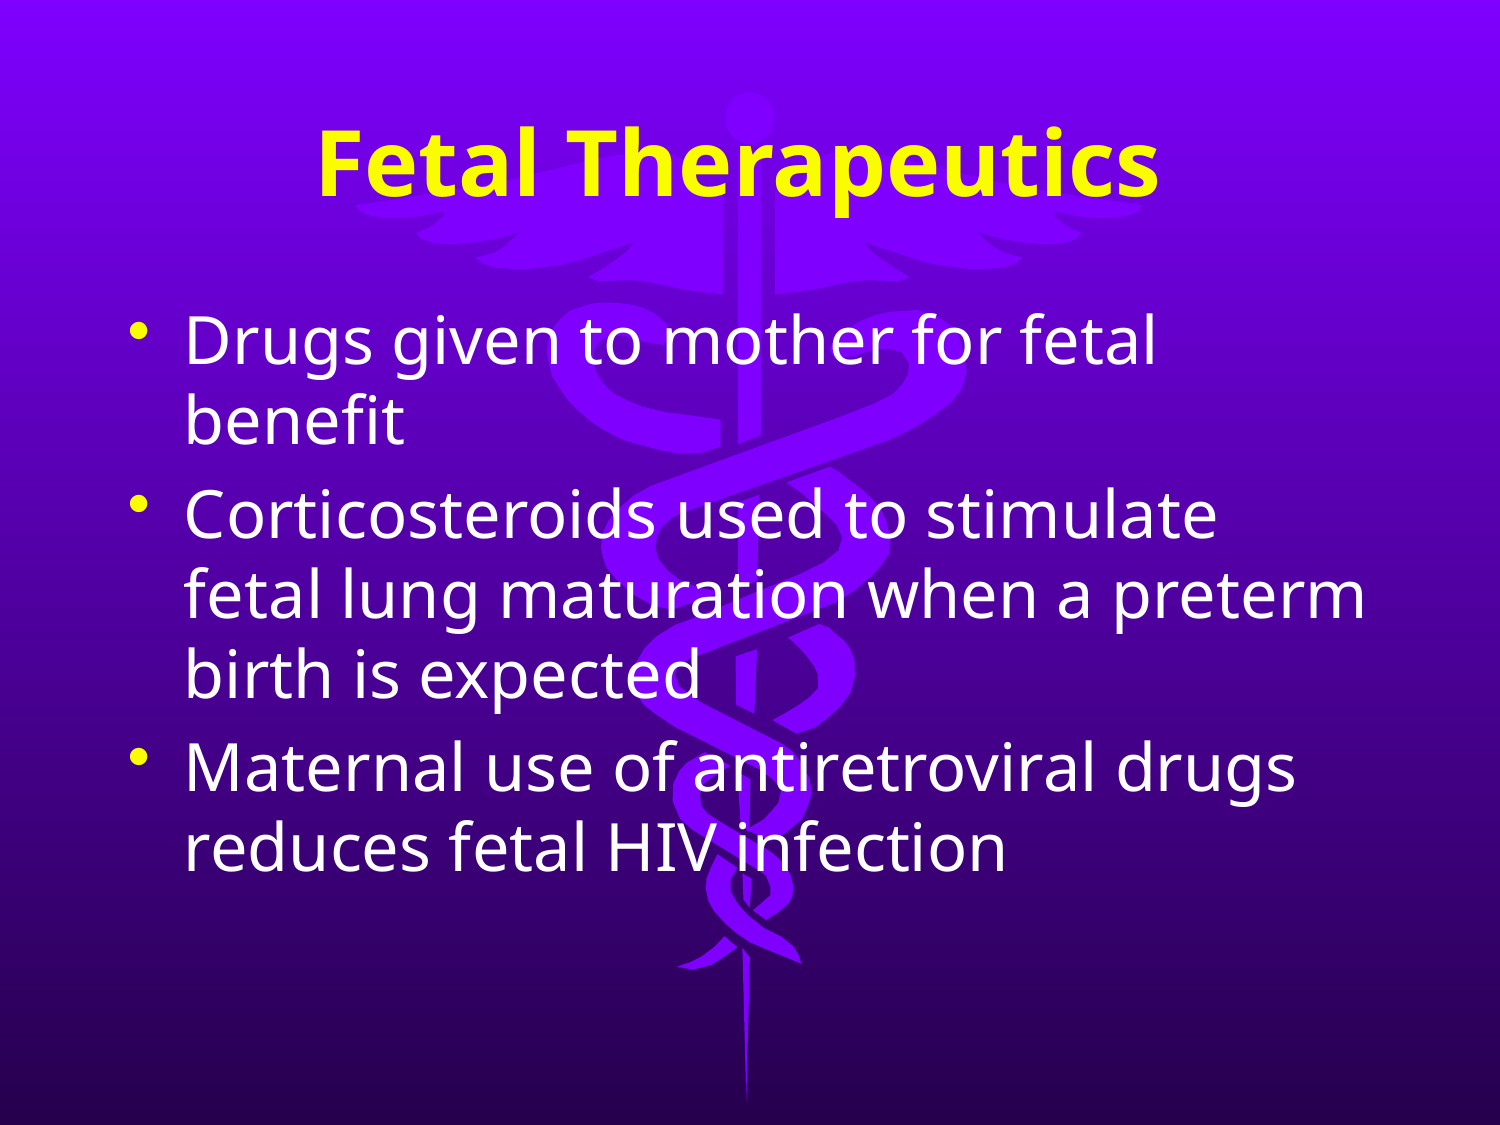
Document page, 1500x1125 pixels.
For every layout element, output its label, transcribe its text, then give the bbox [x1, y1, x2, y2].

list Drugs given to mother for fetal benefit Corticosteroids used to stimulate fetal lung maturation when a preterm birth is expected Maternal use of antiretroviral drugs reduces fetal HIV infection [112, 290, 1388, 966]
title Fetal Therapeutics [112, 65, 1388, 254]
